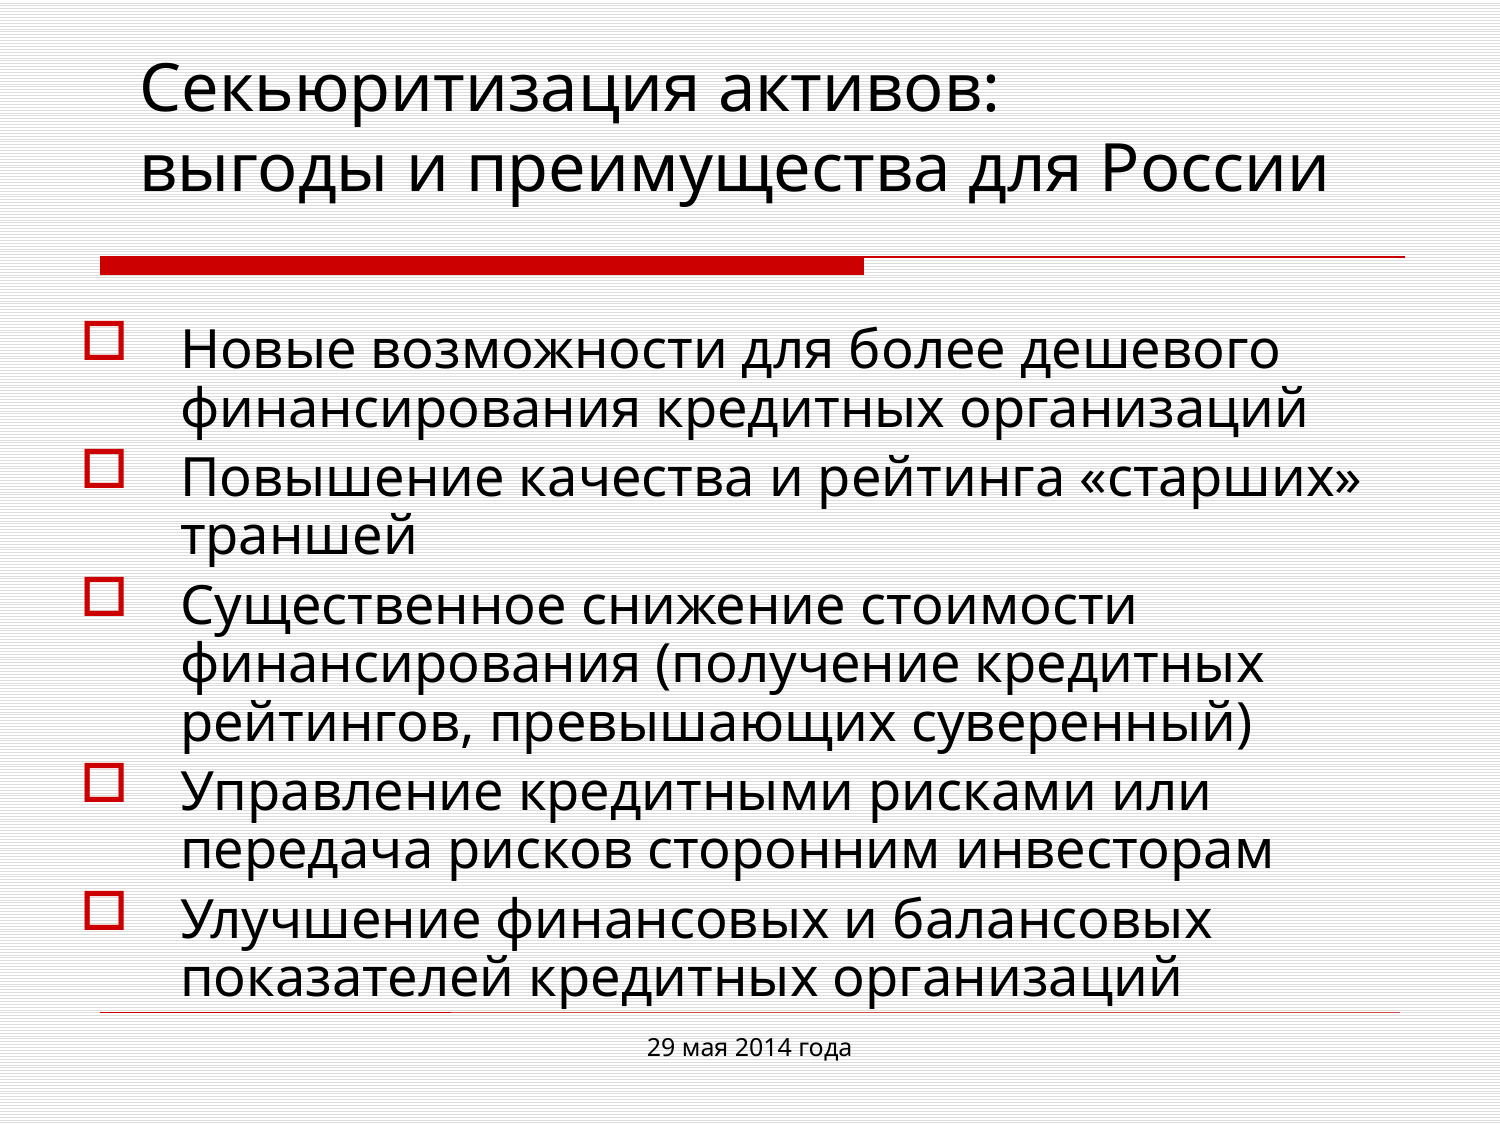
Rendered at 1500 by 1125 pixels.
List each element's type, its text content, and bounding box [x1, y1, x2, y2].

title Секьюритизация активов: выгоды и преимущества для России [123, 30, 1463, 219]
list Новые возможности для более дешевого финансирования кредитных организаций Повышение качества и рейтинга «старших» траншей Существенное снижение стоимости финансирования (получение кредитных рейтингов, превышающих суверенный) Управление кредитными рисками или передача рисков сторонним инвесторам Улучшение финансовых и балансовых показателей кредитных организаций [64, 314, 1418, 1041]
footer 29 мая 2014 года [512, 1024, 988, 1103]
